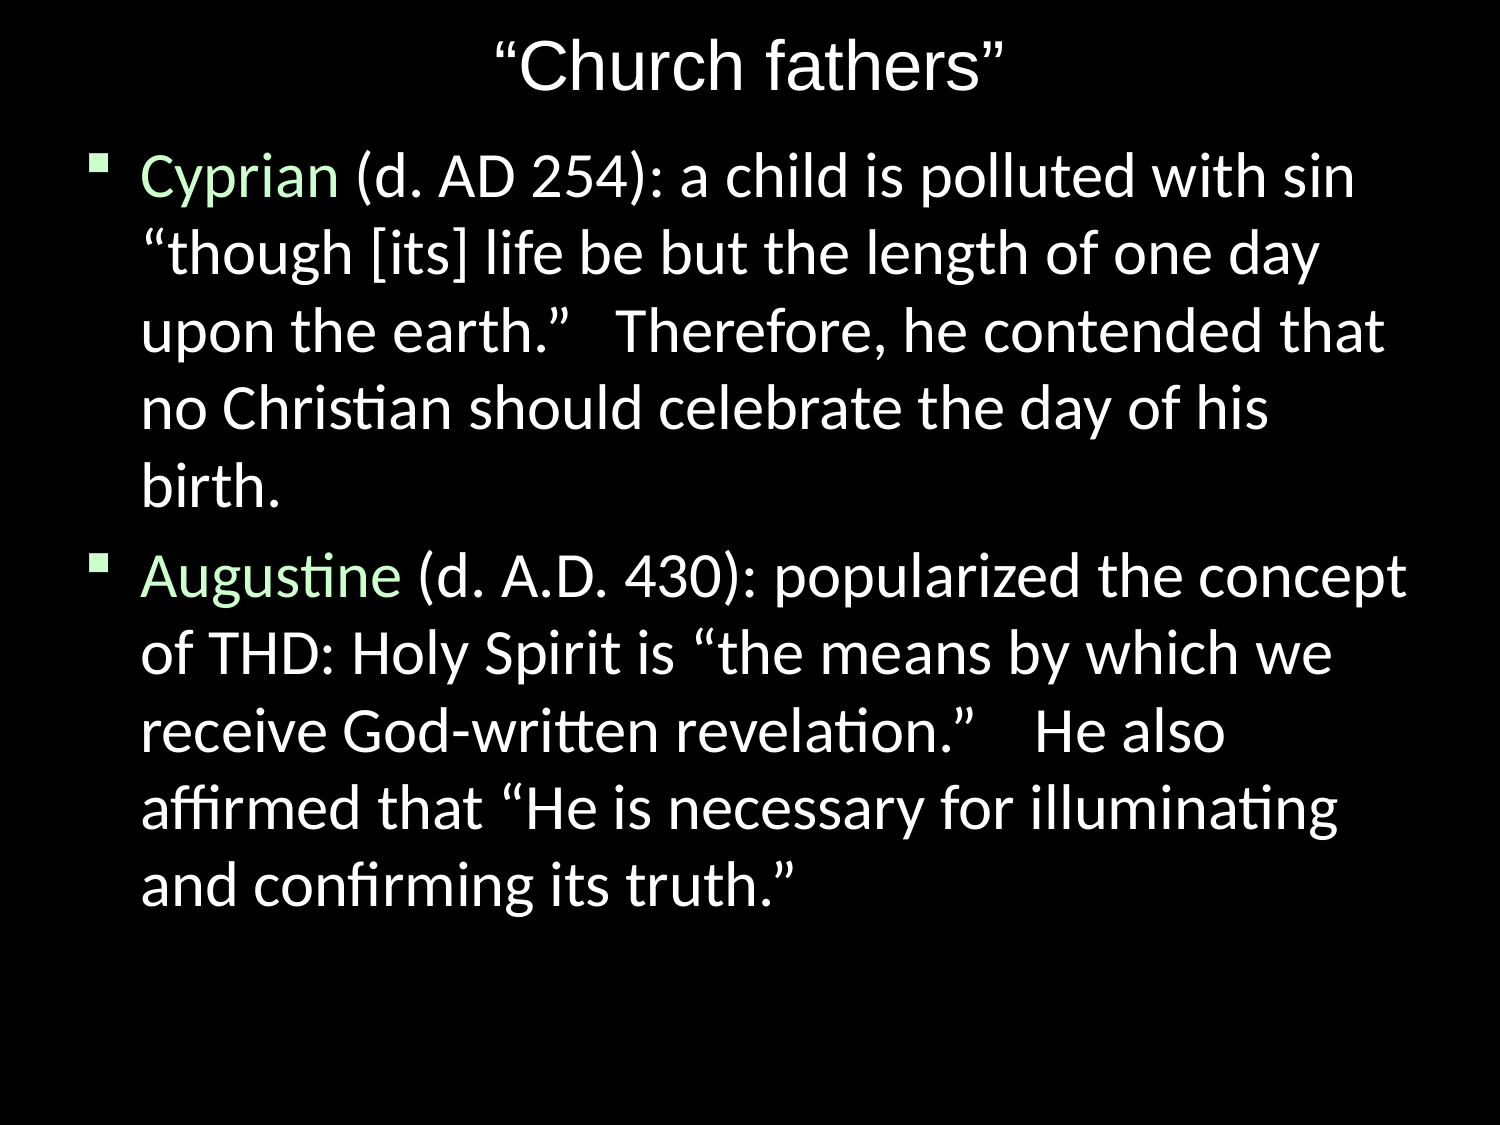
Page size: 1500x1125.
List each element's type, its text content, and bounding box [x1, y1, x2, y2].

title “Church fathers” [75, 12, 1425, 113]
list Cyprian (d. AD 254): a child is polluted with sin “though [its] life be but the length of one day upon the earth.” Therefore, he contended that no Christian should celebrate the day of his birth. Augustine (d. A.D. 430): popularized the concept of THD: Holy Spirit is “the means by which we receive God-written revelation.” He also affirmed that “He is necessary for illuminating and confirming its truth.” [68, 125, 1432, 1075]
